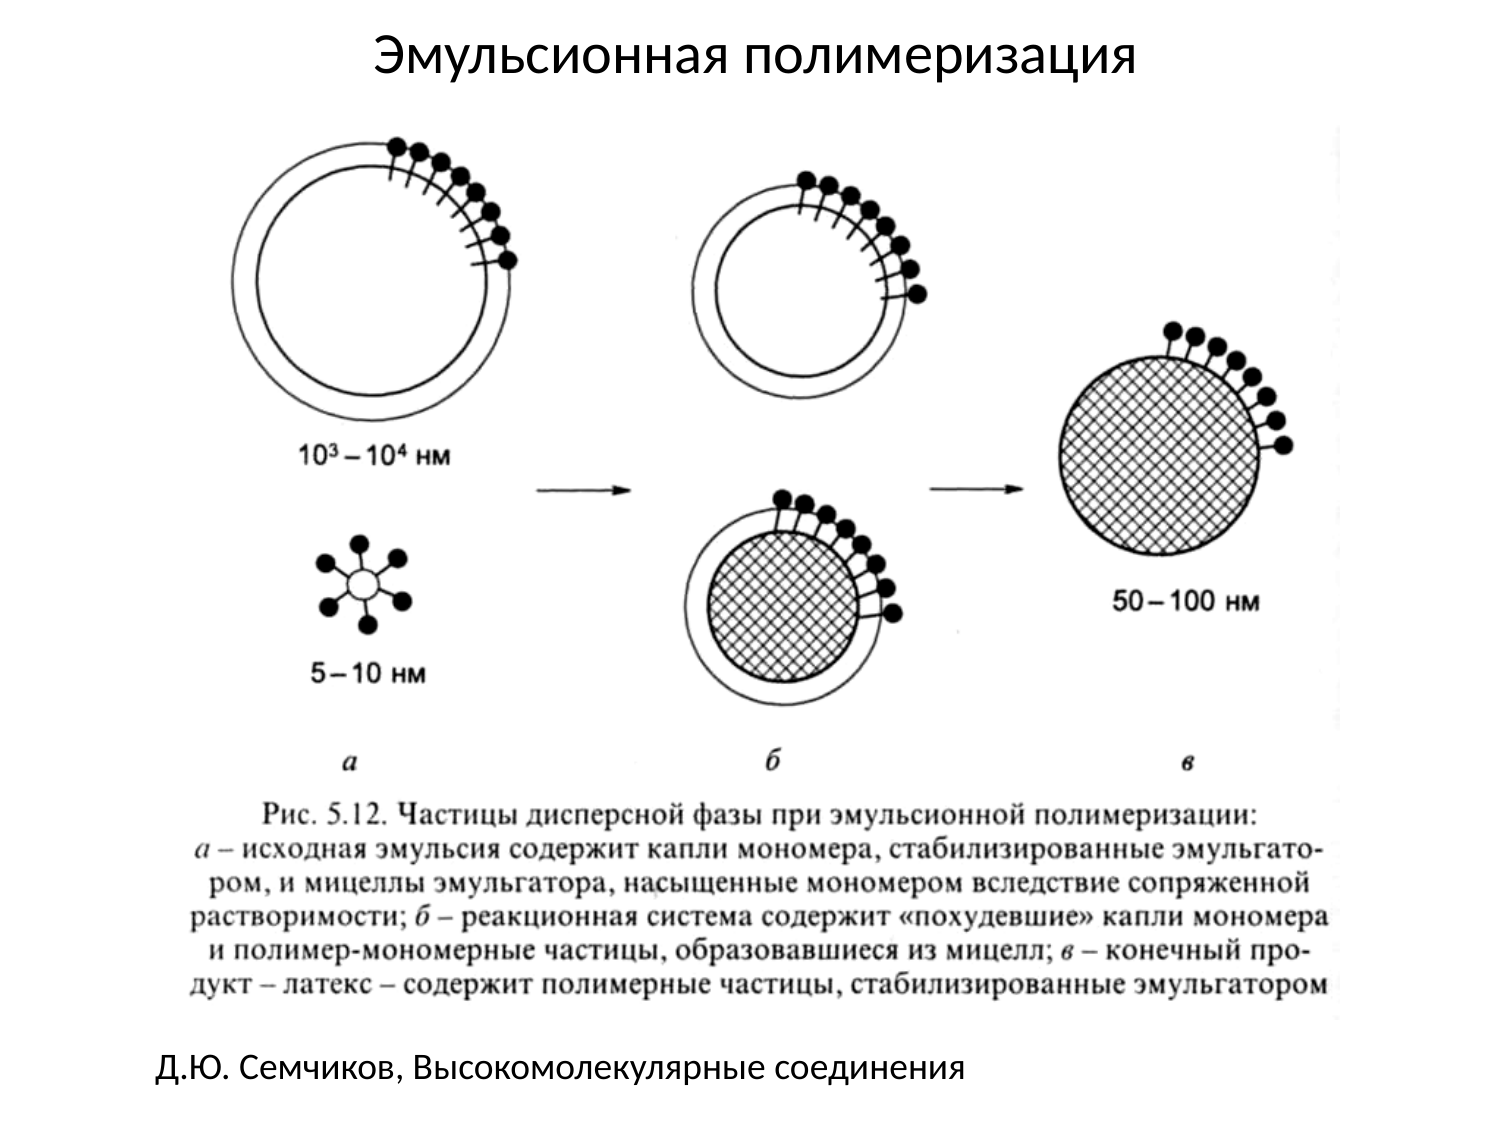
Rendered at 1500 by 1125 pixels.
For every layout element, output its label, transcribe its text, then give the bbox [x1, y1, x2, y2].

text_box Эмульсионная полимеризация [53, 7, 1459, 93]
text_box Д.Ю. Семчиков, Высокомолекулярные соединения [140, 1034, 982, 1095]
picture [171, 125, 1341, 1020]
